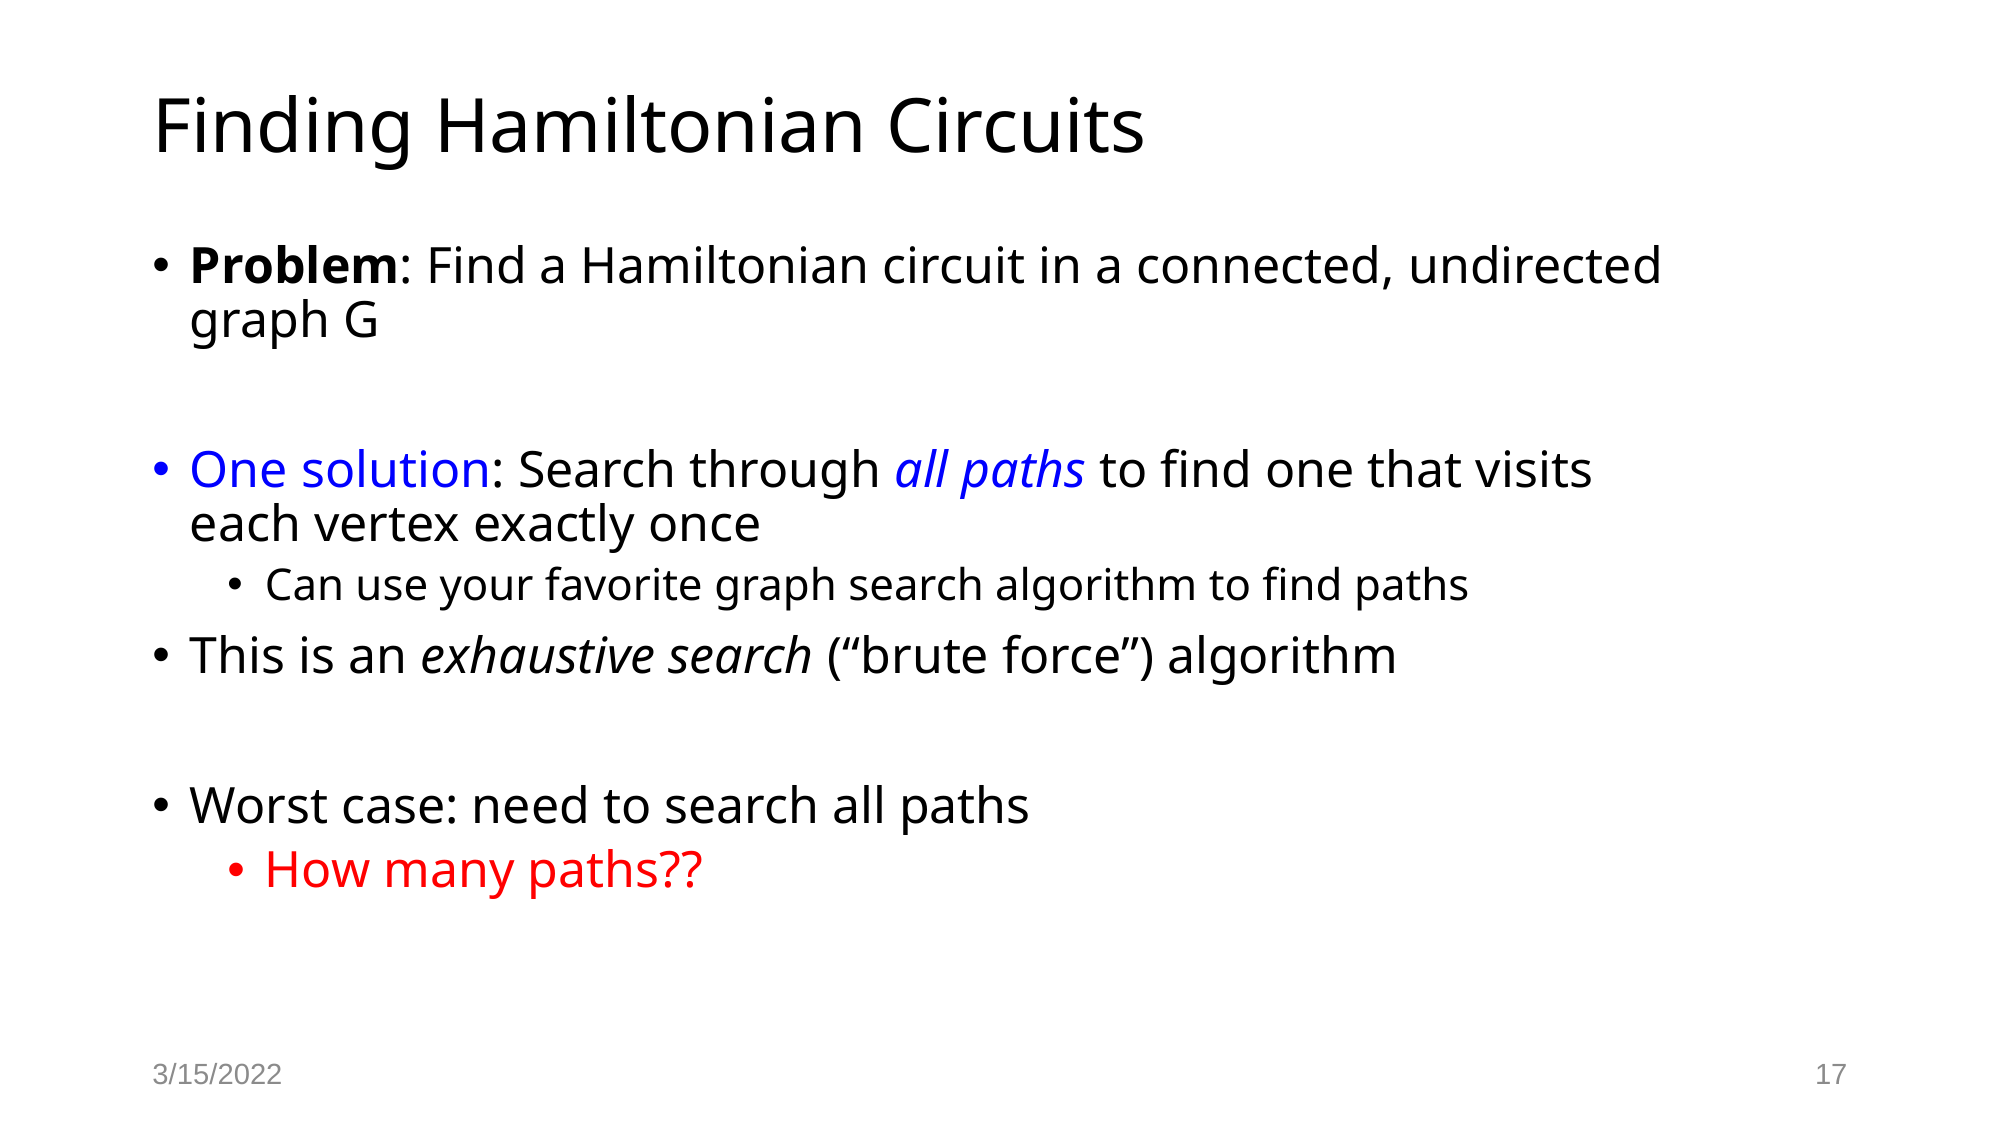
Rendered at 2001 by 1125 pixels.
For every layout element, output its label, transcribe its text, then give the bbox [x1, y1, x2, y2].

list Problem: Find a Hamiltonian circuit in a connected, undirected graph G One solution: Search through all paths to find one that visits each vertex exactly once Can use your favorite graph search algorithm to find paths This is an exhaustive search (“brute force”) algorithm Worst case: need to search all paths How many paths?? [137, 233, 1706, 1014]
slide_number 17 [1412, 1042, 1863, 1103]
title Finding Hamiltonian Circuits [137, 59, 1863, 198]
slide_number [137, 1042, 588, 1103]
